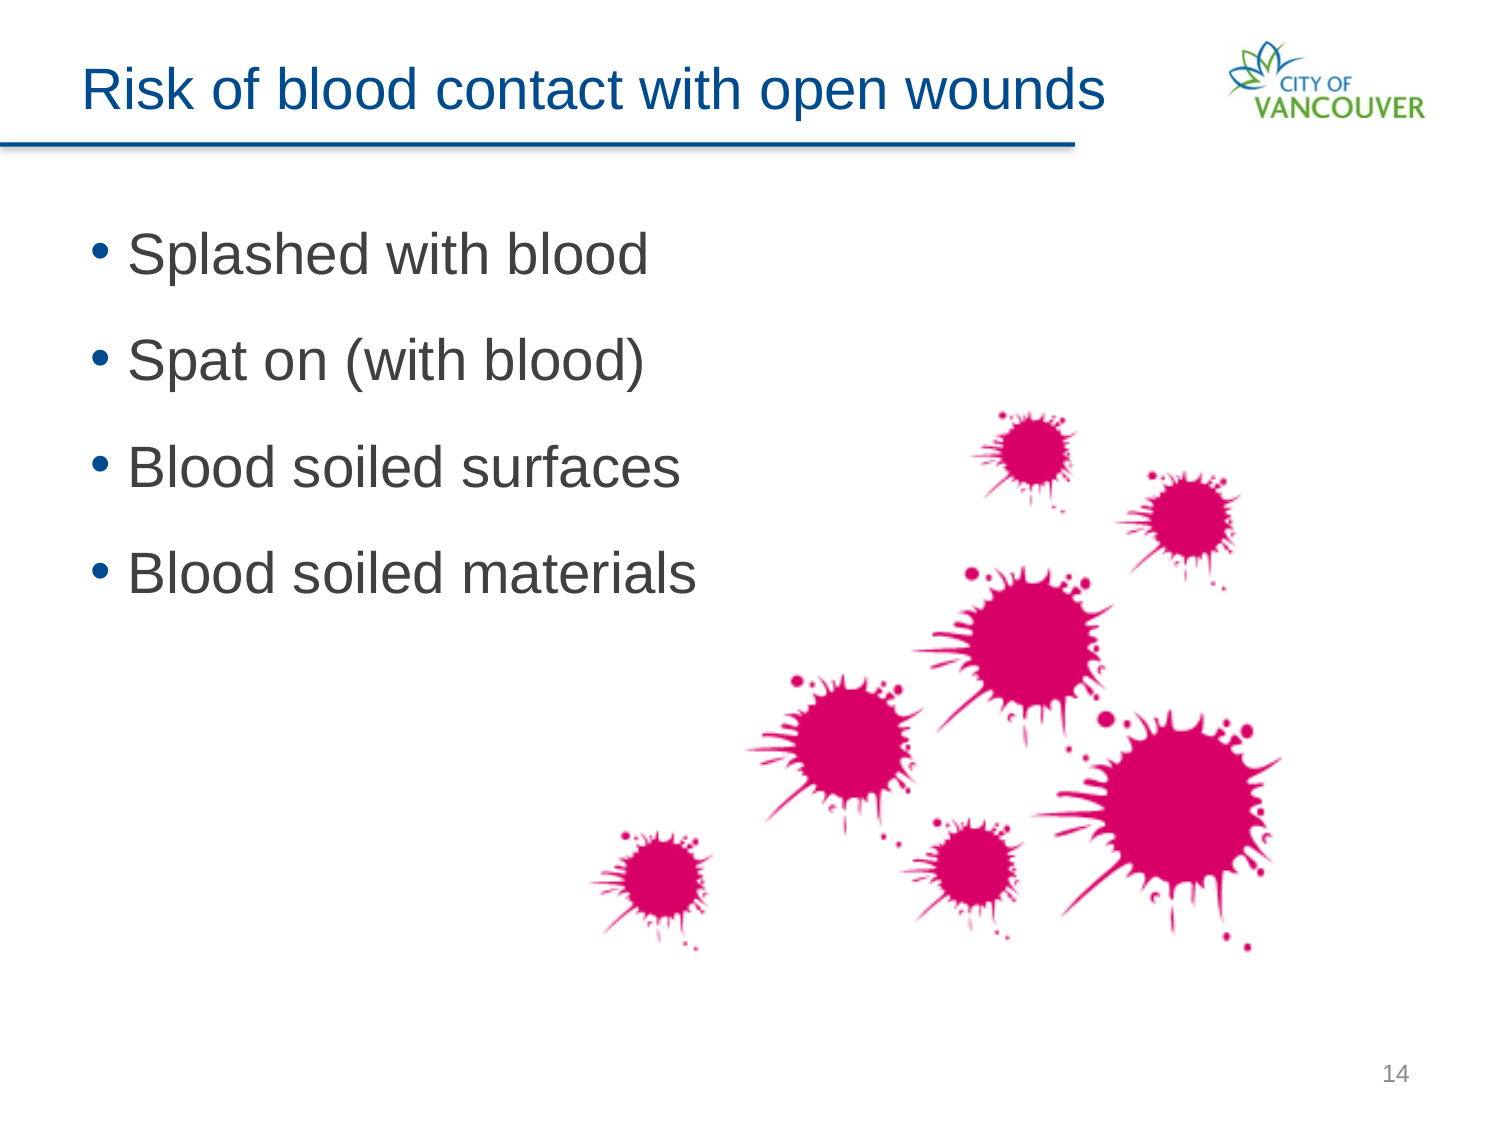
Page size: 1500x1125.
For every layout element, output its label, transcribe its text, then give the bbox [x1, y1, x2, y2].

picture [1228, 41, 1425, 118]
picture [511, 310, 1300, 965]
slide_number 14 [1074, 1042, 1425, 1103]
list Splashed with blood Spat on (with blood) Blood soiled surfaces Blood soiled materials [75, 208, 1425, 984]
list Risk of blood contact with open wounds [66, 41, 1174, 129]
